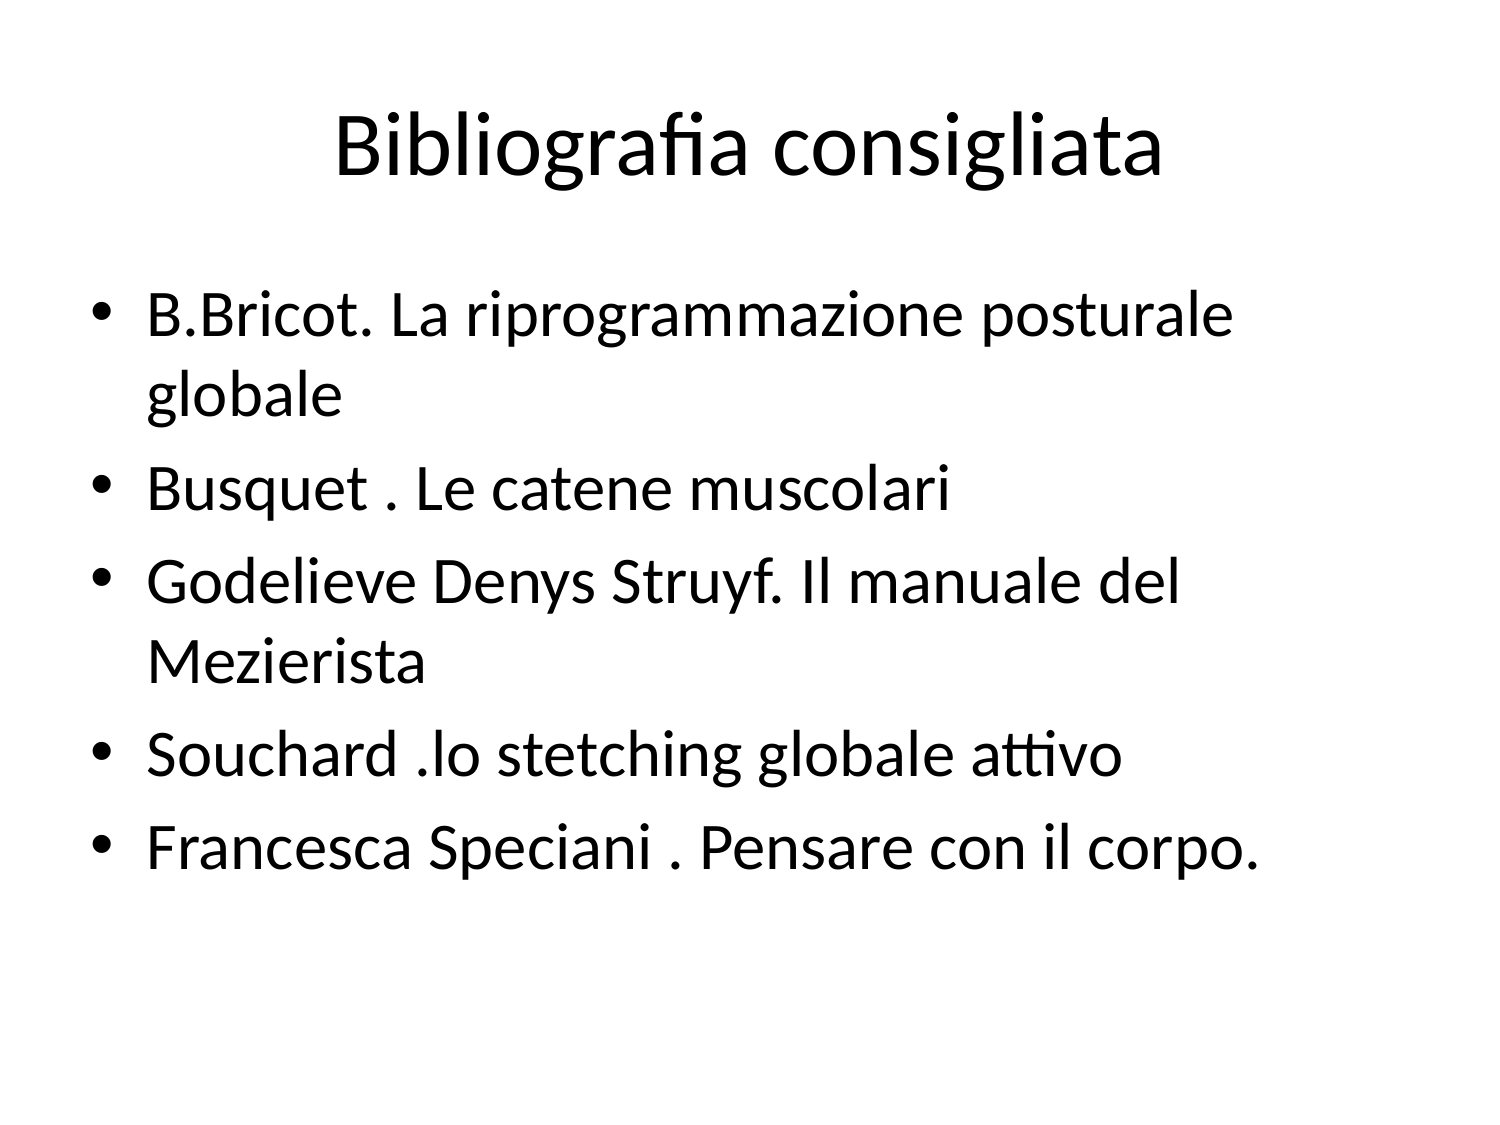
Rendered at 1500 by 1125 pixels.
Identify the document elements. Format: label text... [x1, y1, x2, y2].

list B.Bricot. La riprogrammazione posturale globale Busquet . Le catene muscolari Godelieve Denys Struyf. Il manuale del Mezierista Souchard .lo stetching globale attivo Francesca Speciani . Pensare con il corpo. [75, 262, 1425, 1005]
title Bibliografia consigliata [75, 45, 1425, 233]
